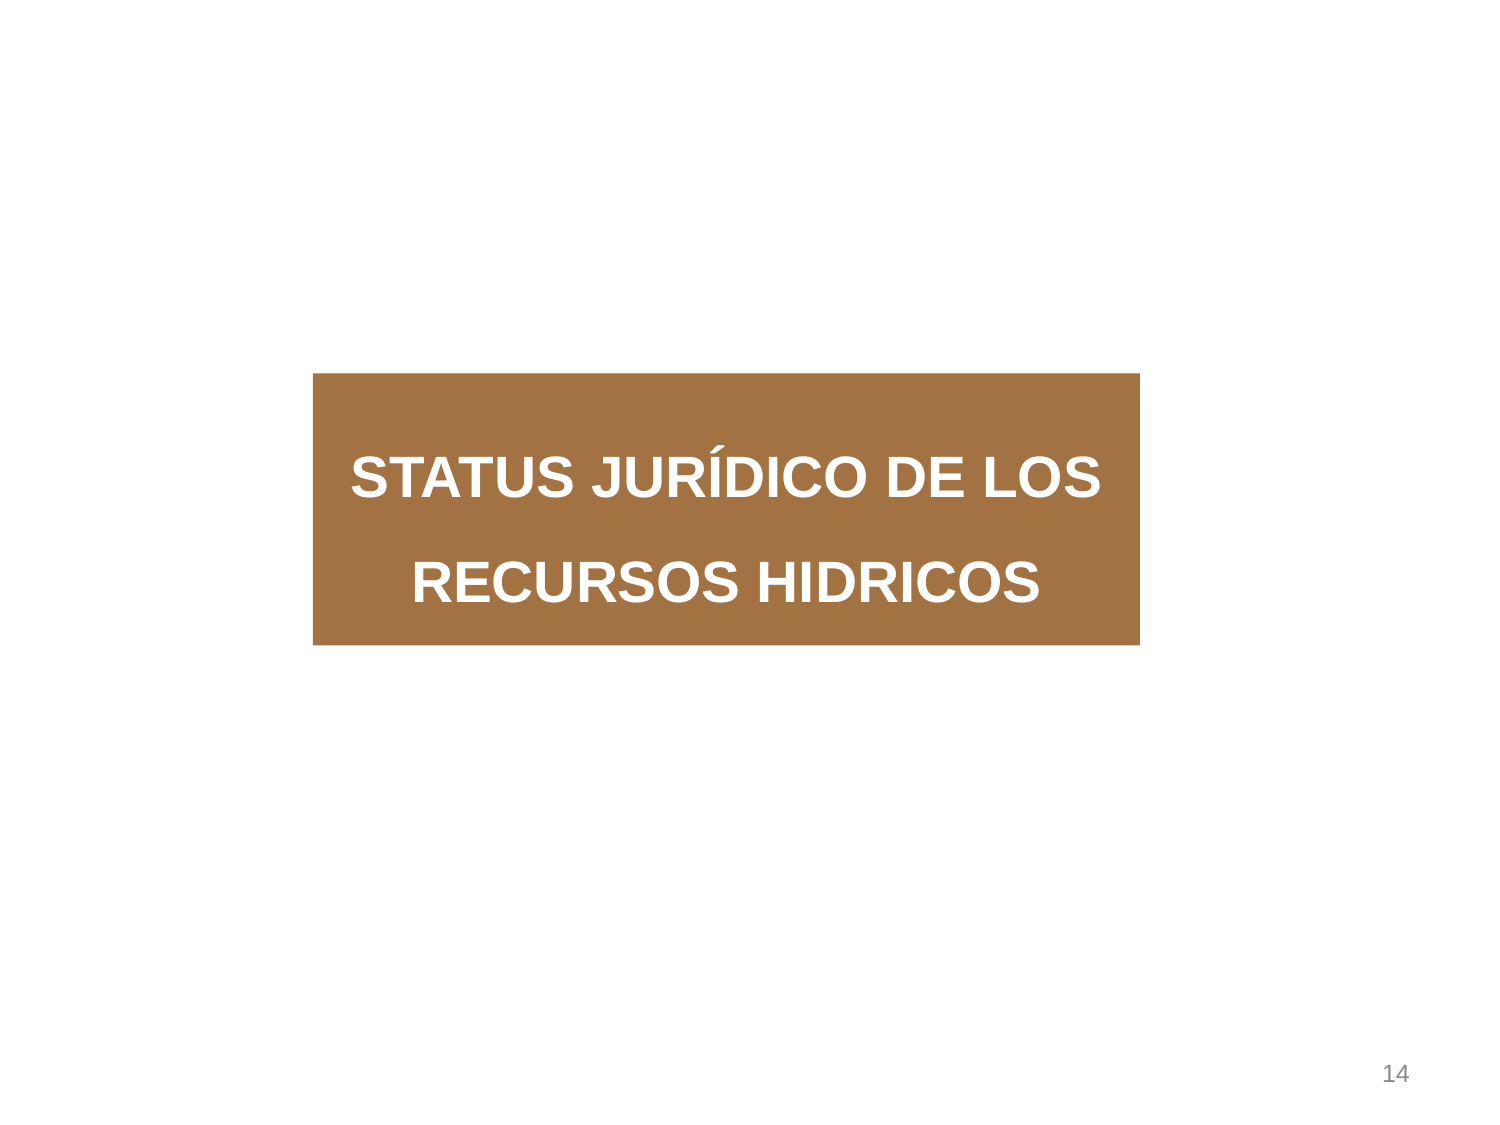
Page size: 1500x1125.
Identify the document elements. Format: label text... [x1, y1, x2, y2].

slide_number 14 [1074, 1042, 1425, 1103]
title STATUS JURÍDICO DE LOS RECURSOS HIDRICOS [312, 373, 1141, 646]
